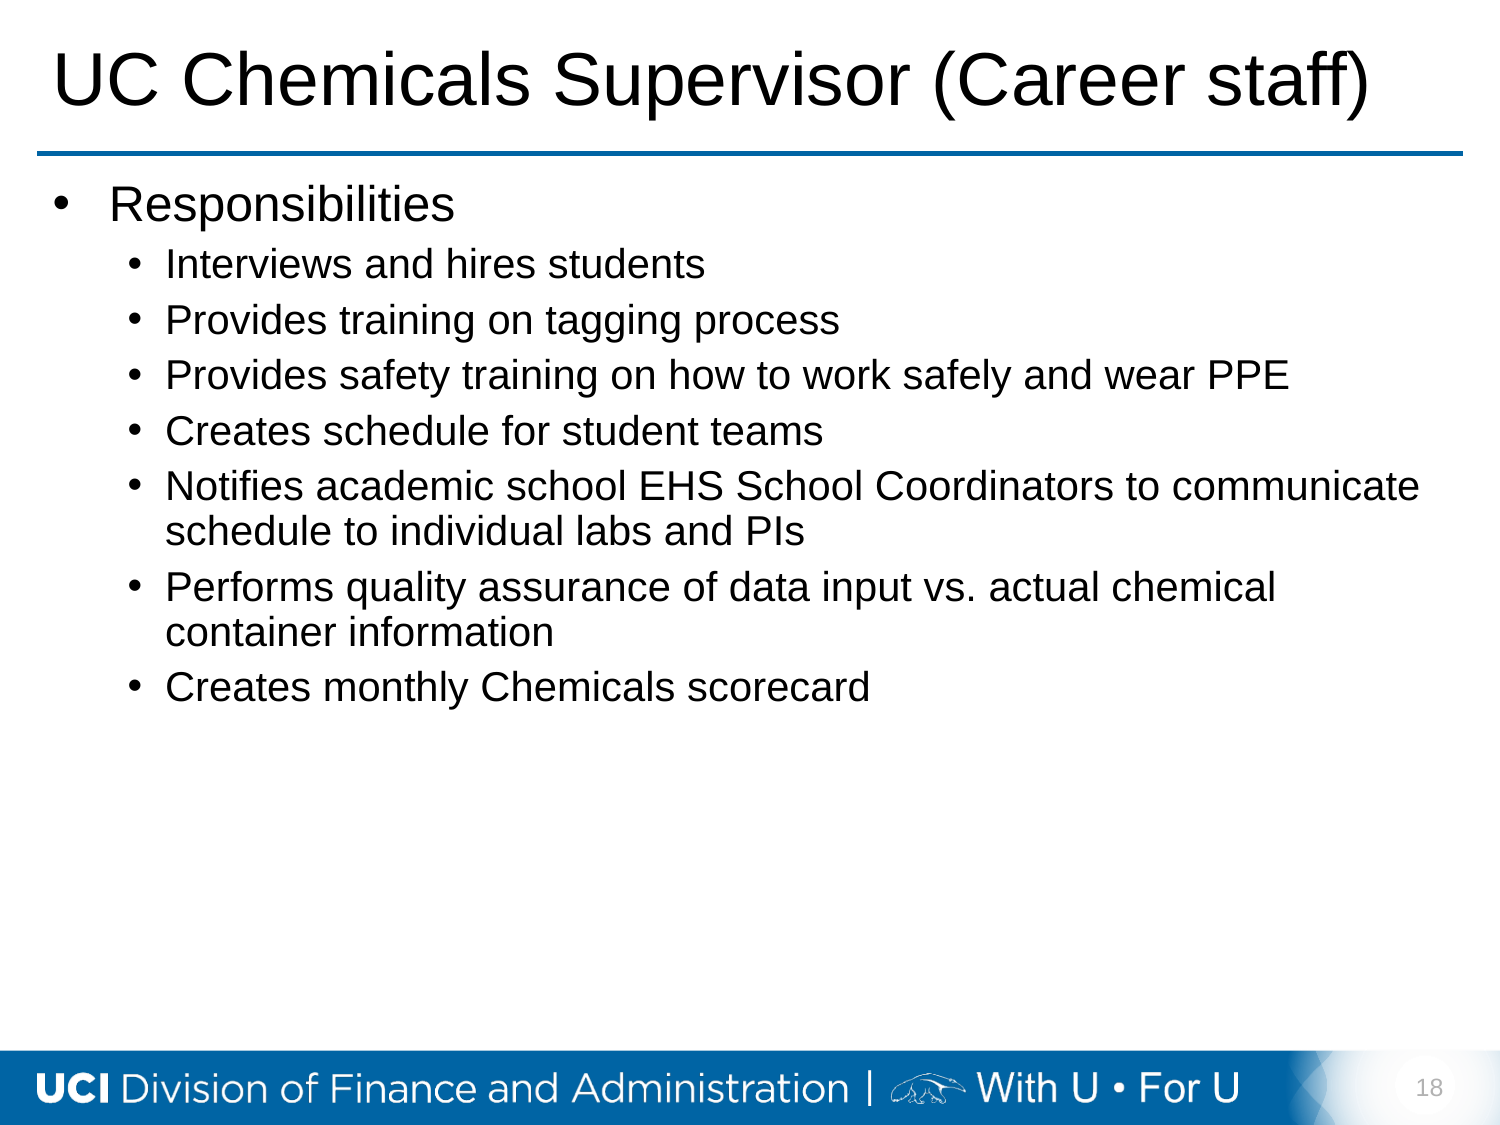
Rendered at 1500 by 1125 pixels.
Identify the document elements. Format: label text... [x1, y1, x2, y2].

title UC Chemicals Supervisor (Career staff) [37, 7, 1463, 156]
picture [1275, 1049, 1500, 1125]
list Responsibilities Interviews and hires students Provides training on tagging process Provides safety training on how to work safely and wear PPE Creates schedule for student teams Notifies academic school EHS School Coordinators to communicate schedule to individual labs and PIs Performs quality assurance of data input vs. actual chemical container information Creates monthly Chemicals scorecard [37, 171, 1463, 1014]
slide_number 18 [1121, 1056, 1459, 1116]
picture [37, 1070, 1121, 1106]
